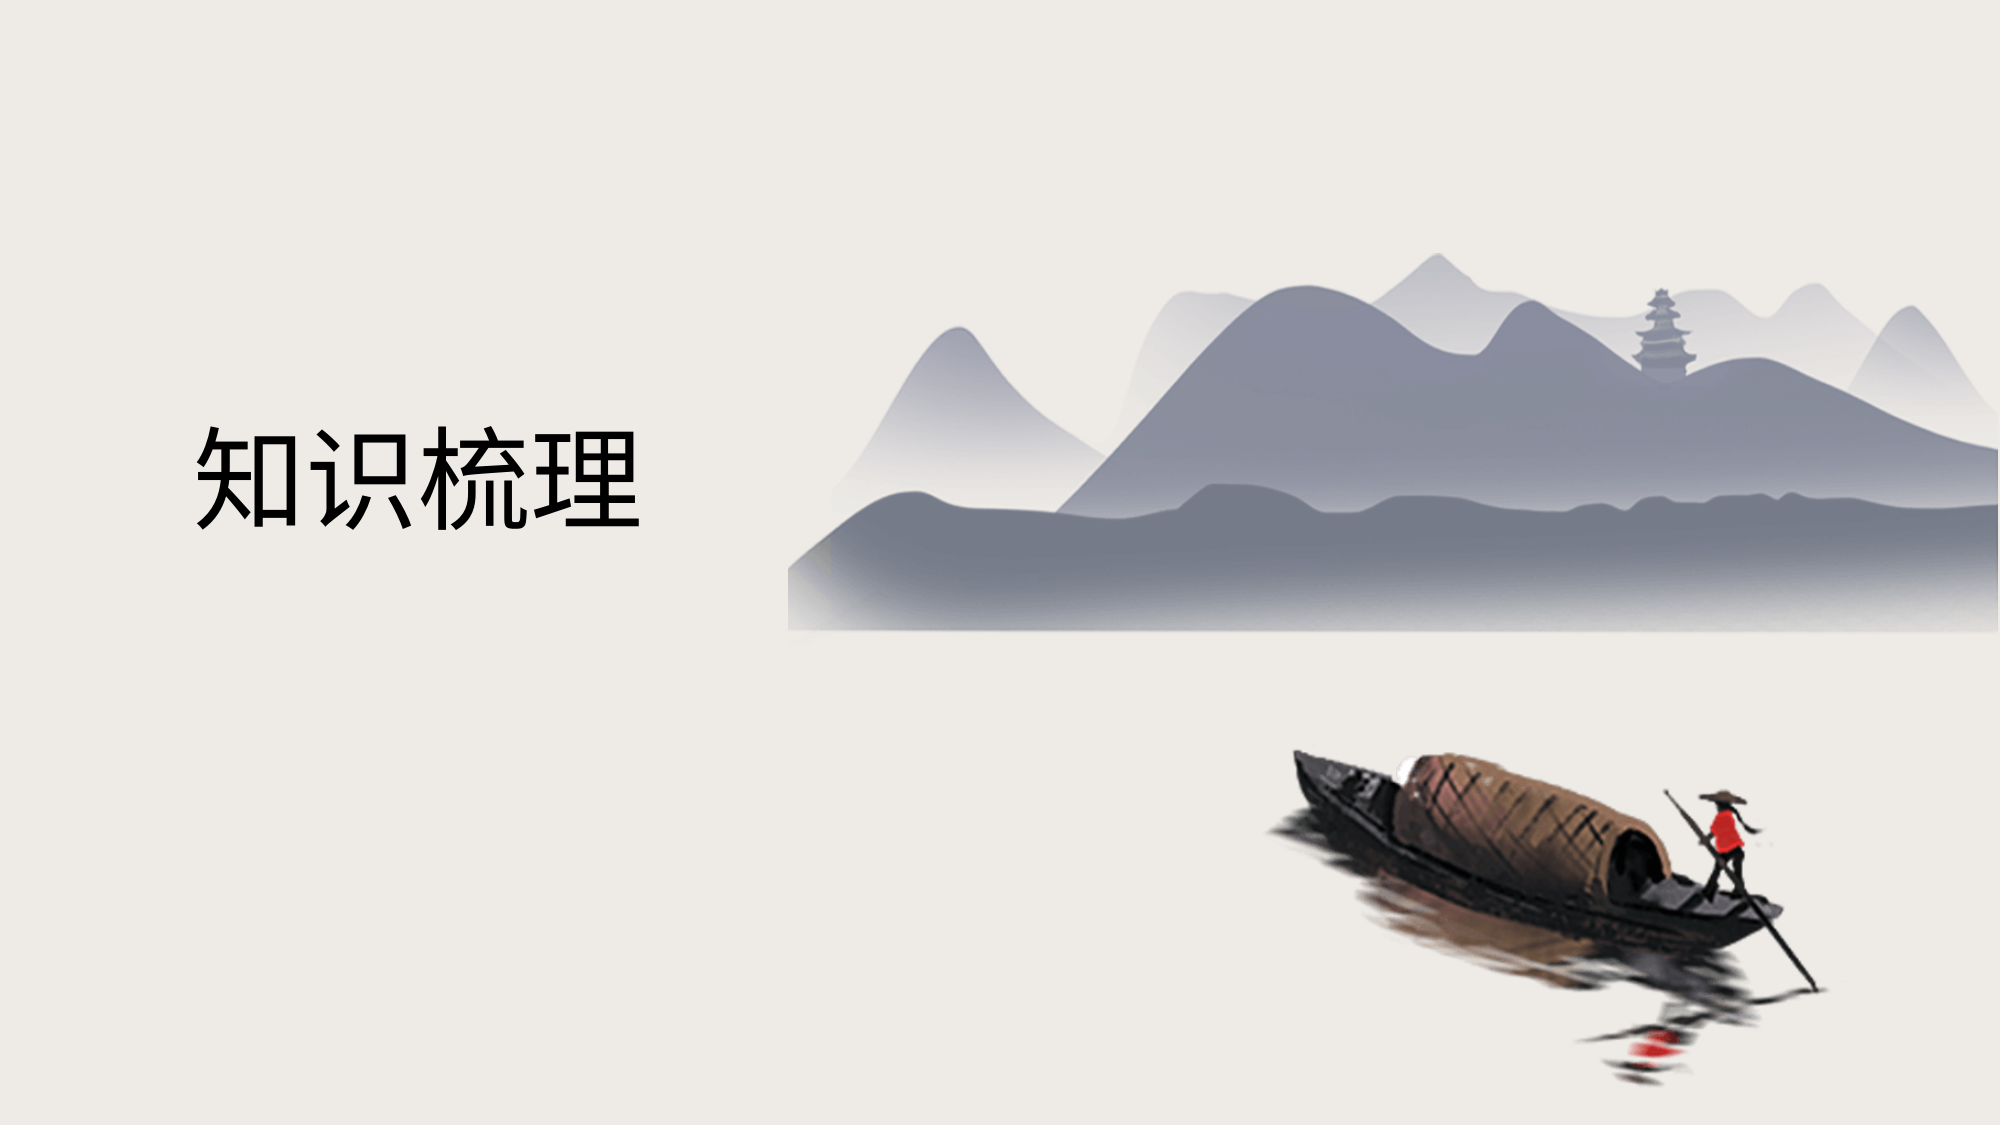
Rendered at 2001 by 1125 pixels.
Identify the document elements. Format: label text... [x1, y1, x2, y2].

text_box 知识梳理 [178, 401, 788, 552]
picture [788, 73, 1998, 1125]
